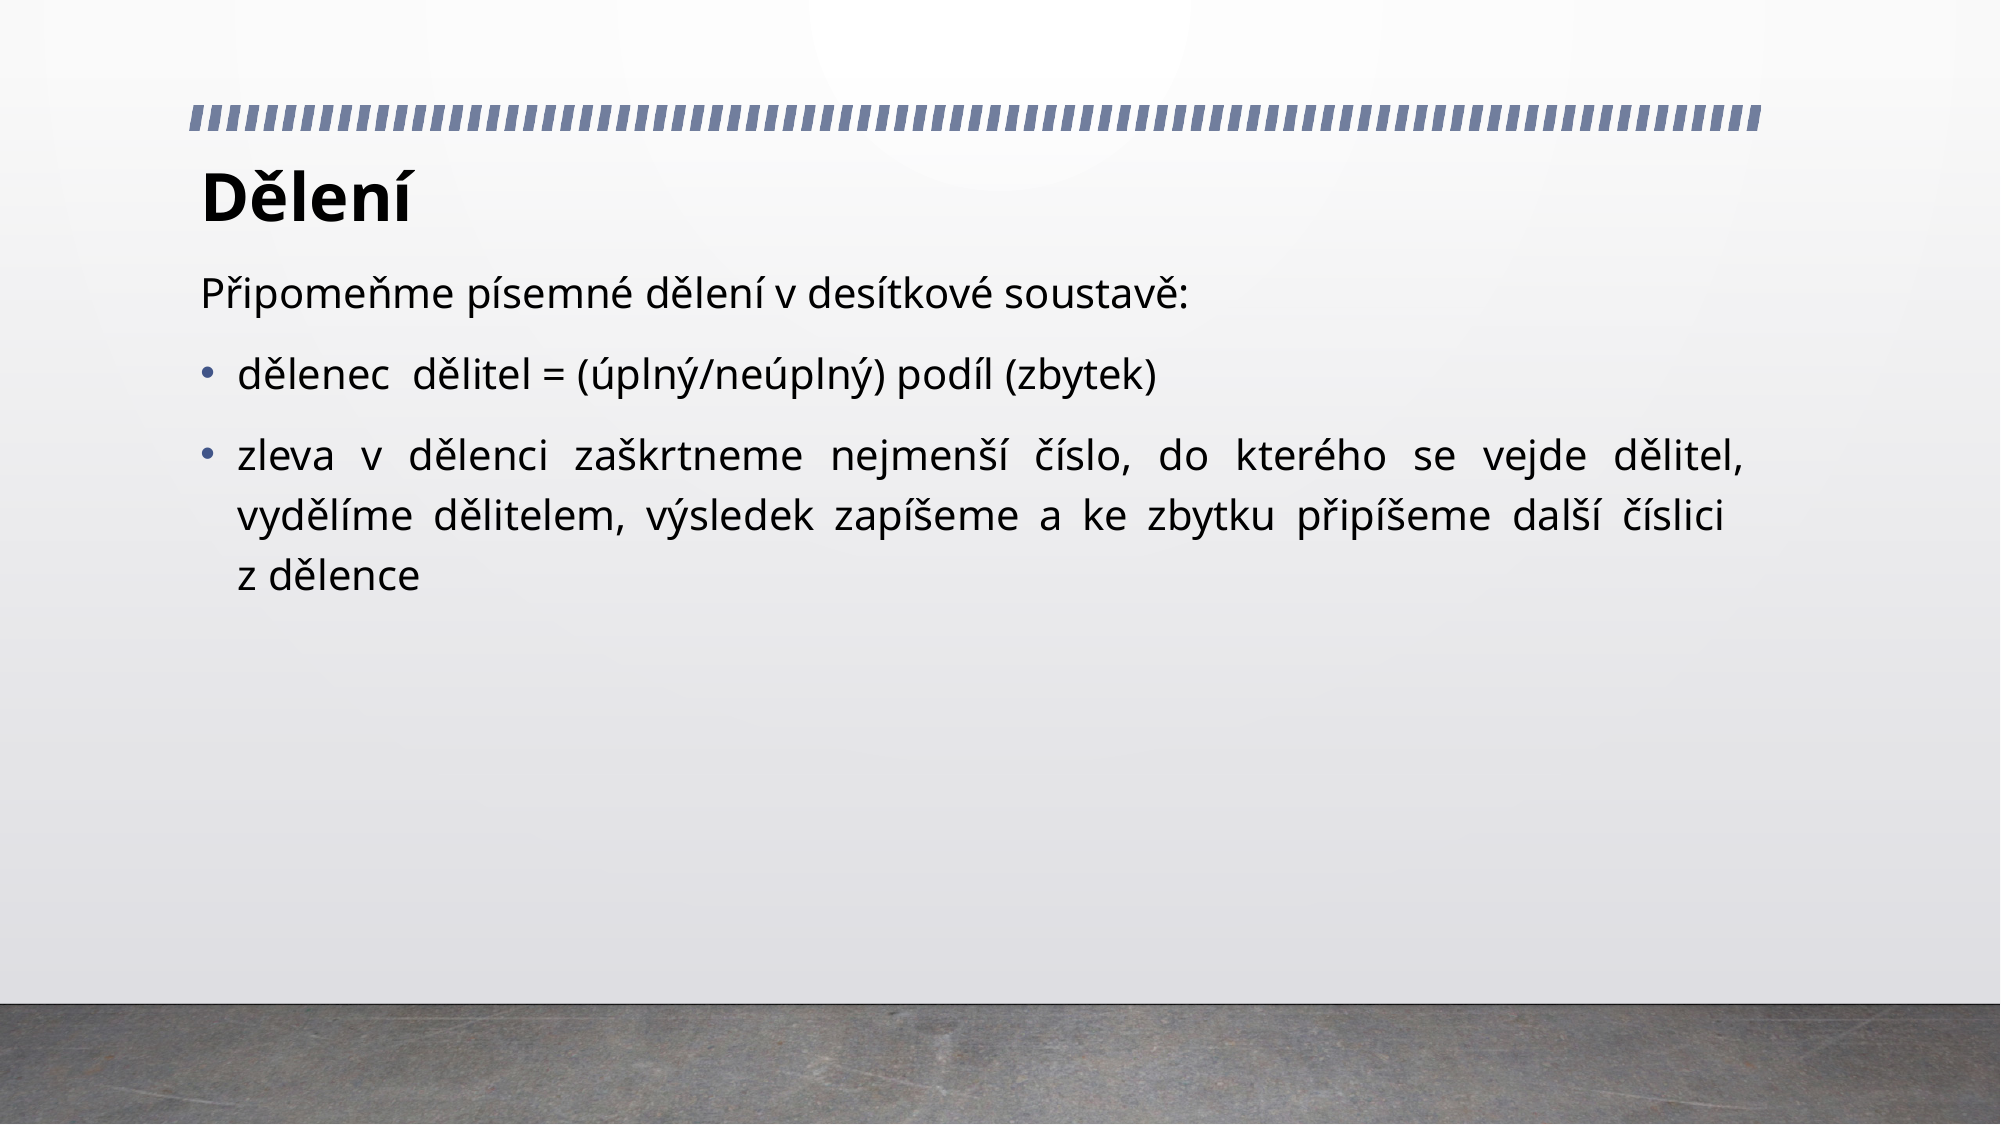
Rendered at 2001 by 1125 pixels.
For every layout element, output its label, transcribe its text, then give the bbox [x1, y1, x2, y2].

picture [0, 1004, 2000, 1124]
title Dělení [185, 156, 1761, 329]
